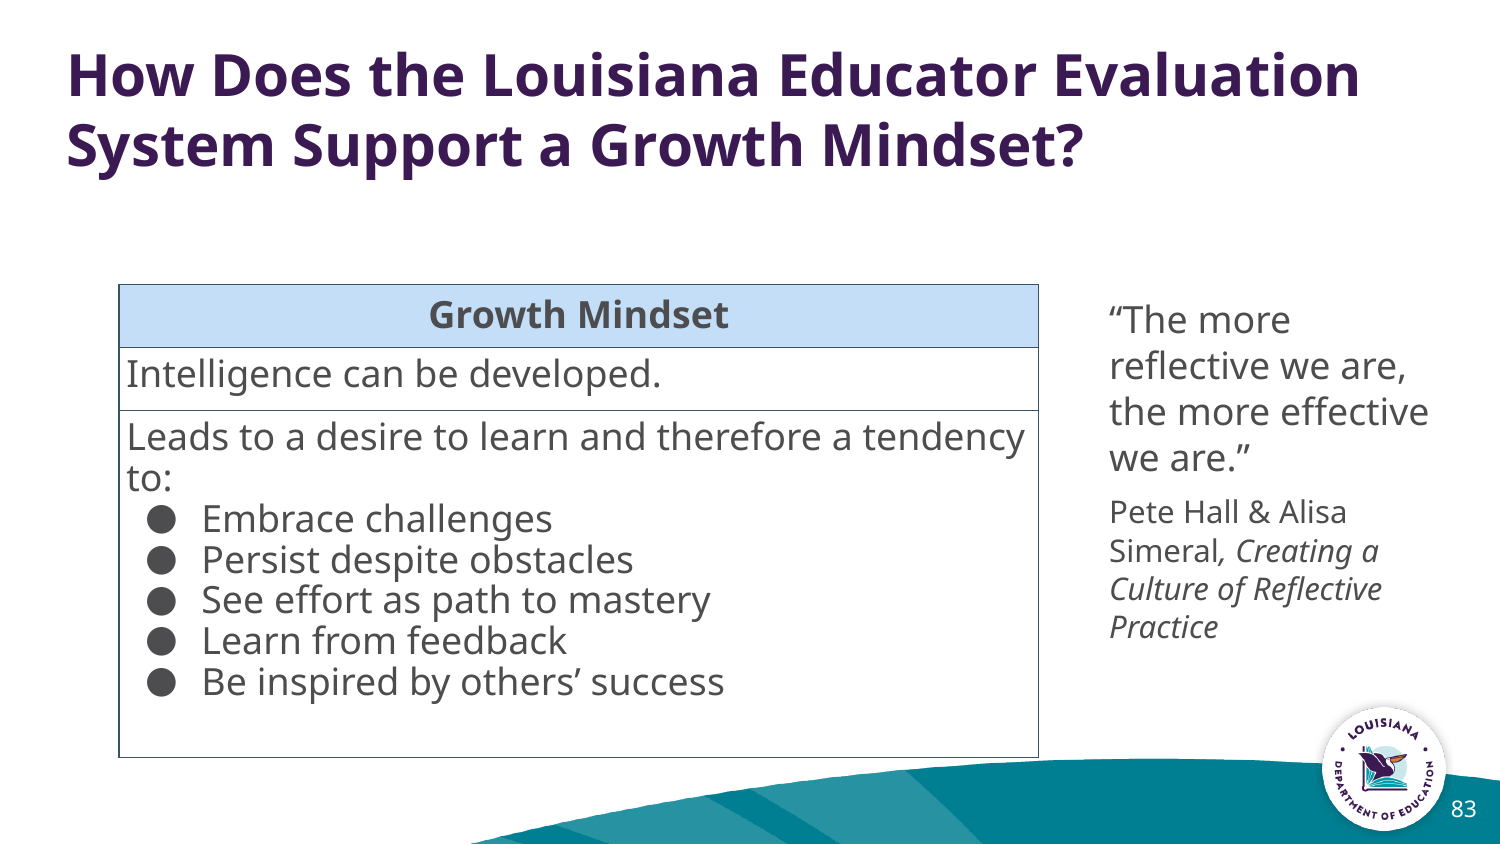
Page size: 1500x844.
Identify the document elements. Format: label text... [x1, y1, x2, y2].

slide_number 83 [1402, 777, 1493, 842]
picture [248, 704, 1500, 844]
table_cell Leads to a desire to learn and therefore a tendency to: Embrace challenges Persist despite obstacles See effort as path to mastery Learn from feedback Be inspired by others’ success [120, 411, 1038, 757]
title How Does the Louisiana Educator Evaluation System Support a Growth Mindset? [51, 23, 1449, 117]
table_header Growth Mindset [120, 285, 1038, 347]
text_box “The more reflective we are, the more effective we are.” Pete Hall & Alisa Simeral, Creating a Culture of Reflective Practice [1094, 281, 1466, 748]
table_cell Intelligence can be developed. [120, 348, 1038, 410]
